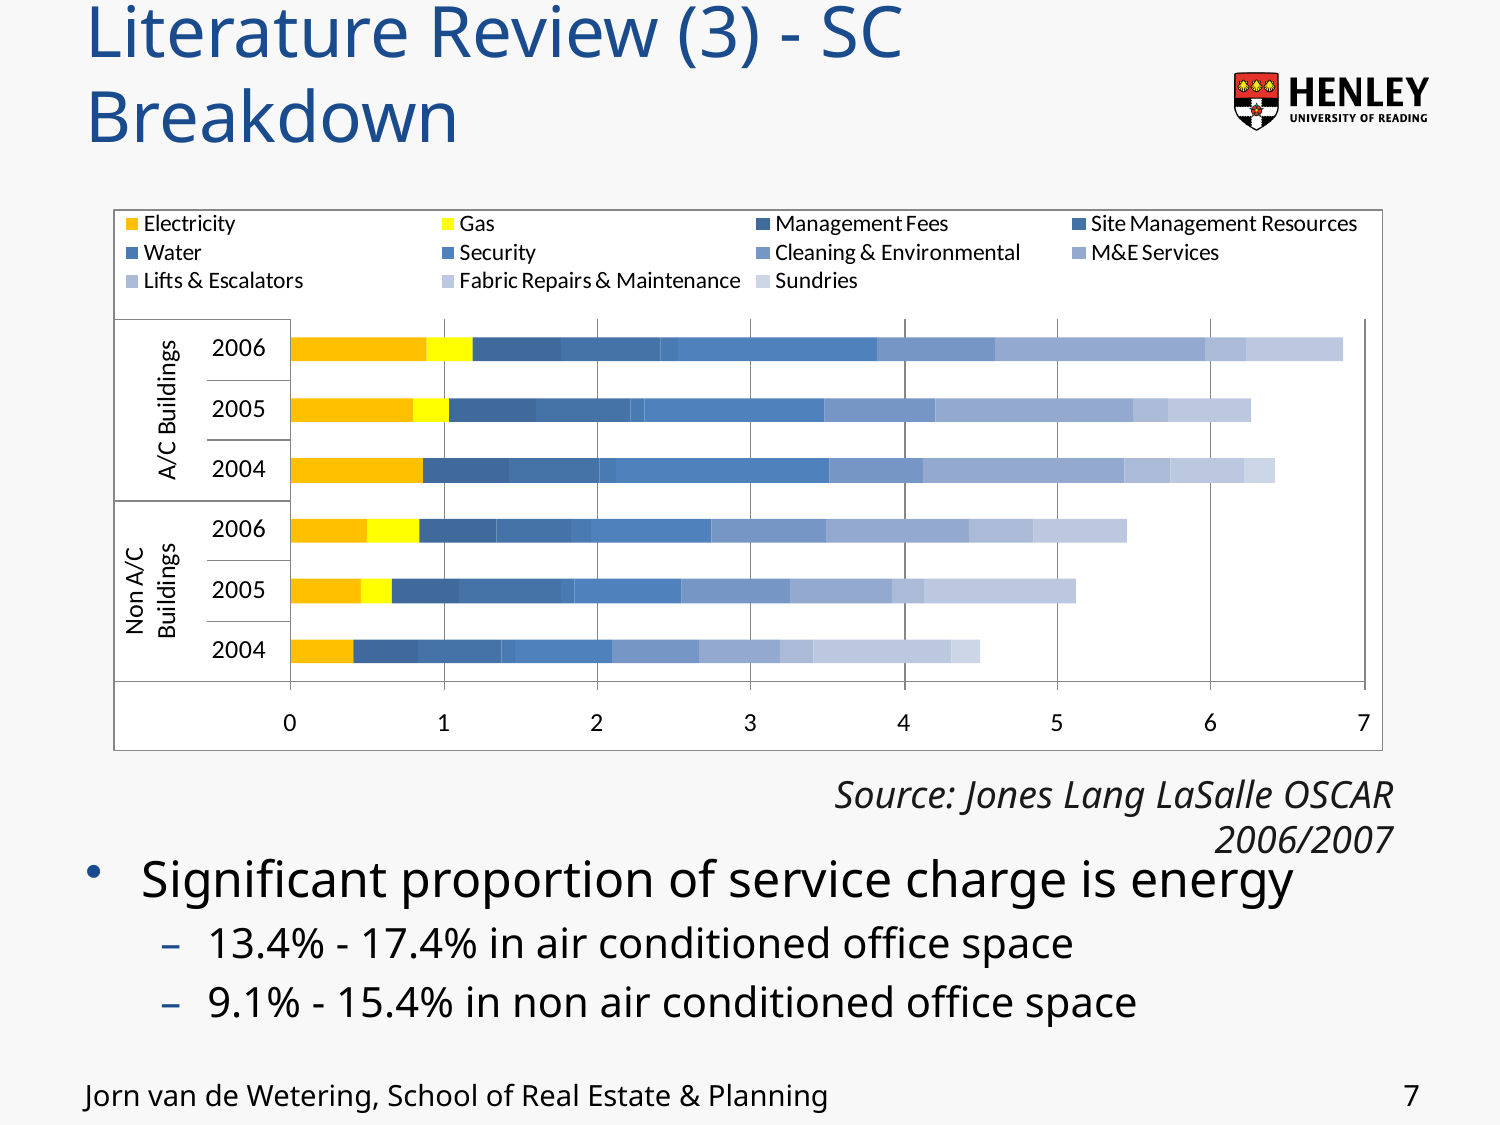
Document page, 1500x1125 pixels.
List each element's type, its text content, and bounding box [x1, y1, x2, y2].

list Significant proportion of service charge is energy 13.4% - 17.4% in air conditioned office space 9.1% - 15.4% in non air conditioned office space [70, 833, 1426, 1044]
title Literature Review (3) - SC Breakdown [70, 44, 1219, 165]
text_box Source: Jones Lang LaSalle OSCAR 2006/2007 [643, 763, 1409, 868]
picture [111, 207, 1384, 752]
slide_number 7 [1323, 1069, 1436, 1125]
picture [1234, 71, 1429, 136]
